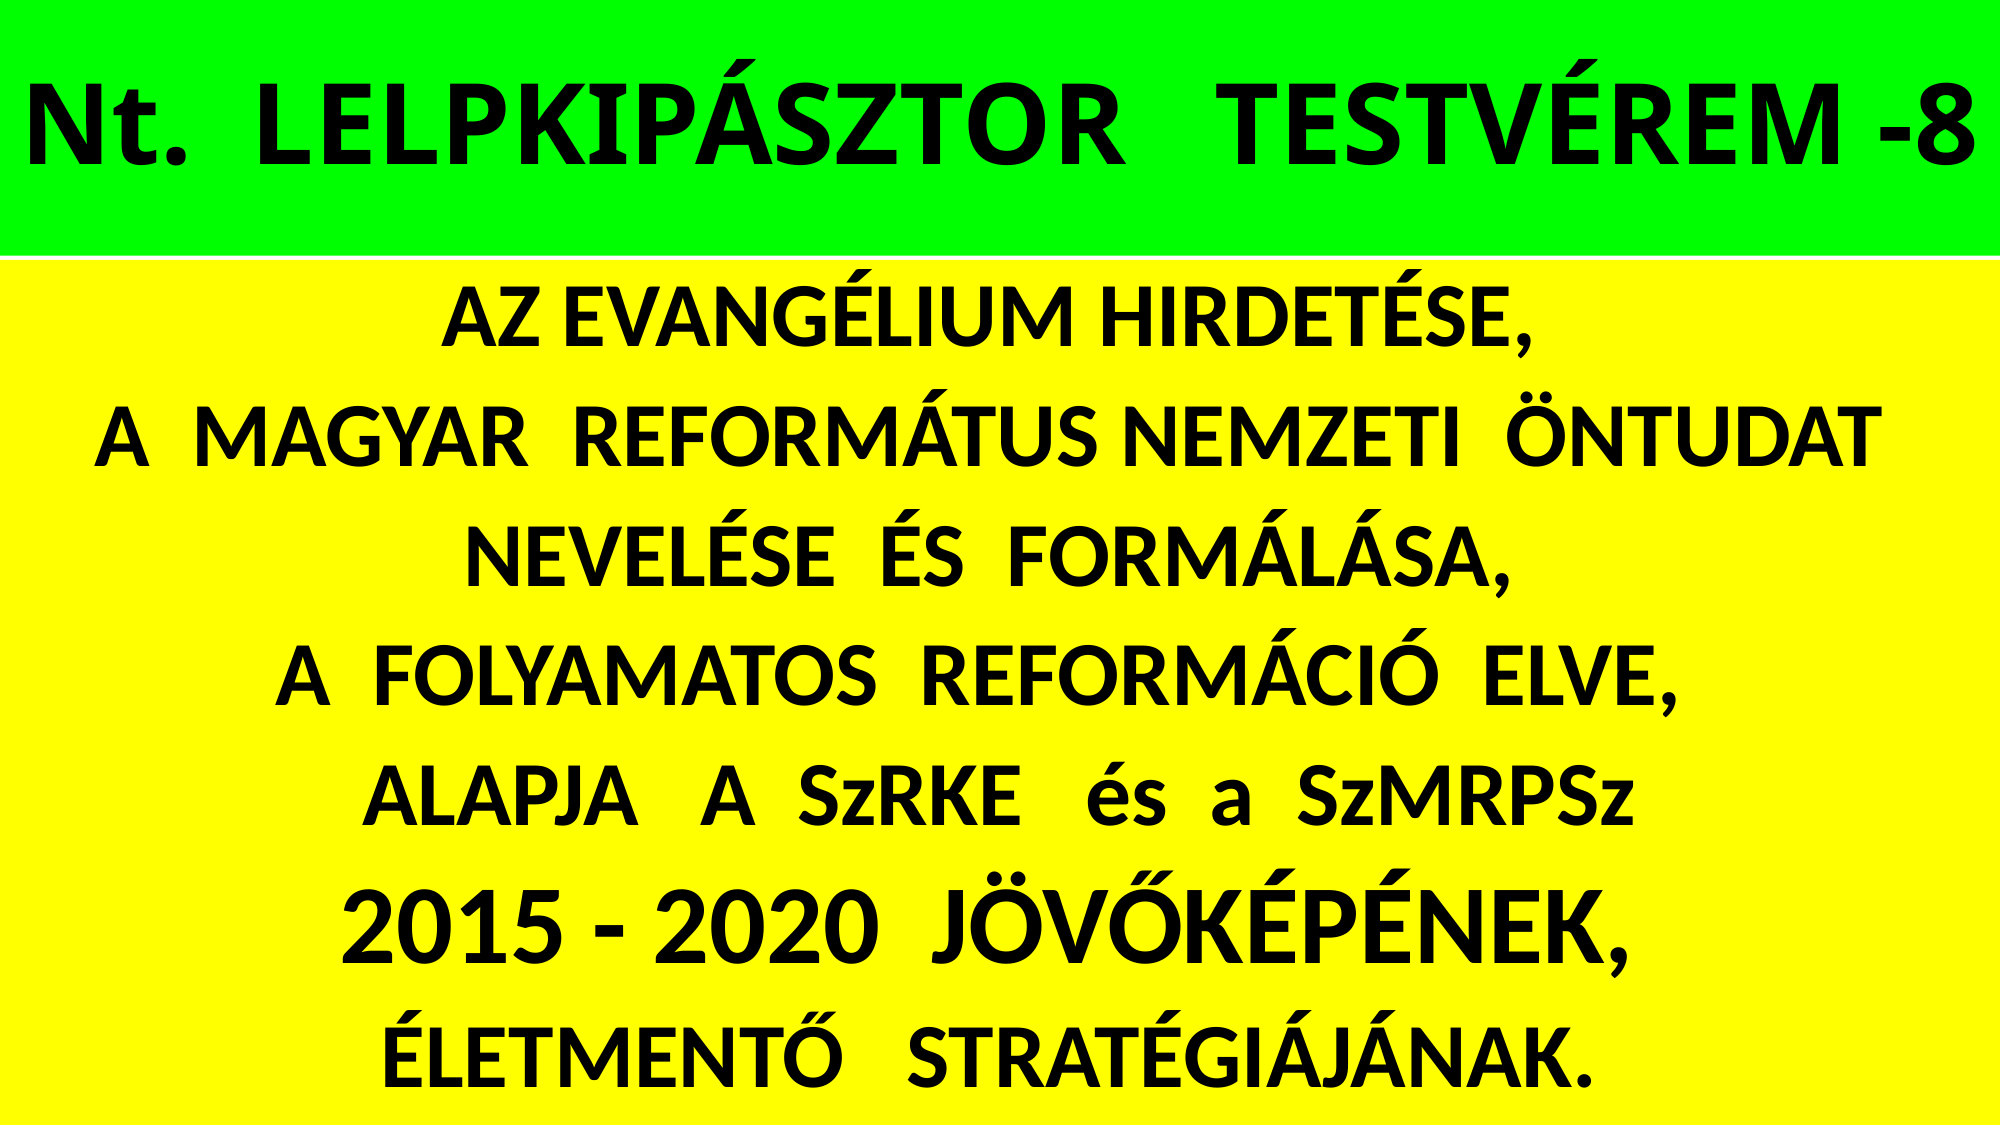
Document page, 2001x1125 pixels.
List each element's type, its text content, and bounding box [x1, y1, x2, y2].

title Nt. LELPKIPÁSZTOR TESTVÉREM -8 [0, 0, 2000, 256]
list AZ EVANGÉLIUM HIRDETÉSE, A MAGYAR REFORMÁTUS NEMZETI ÖNTUDAT NEVELÉSE ÉS FORMÁLÁSA, A FOLYAMATOS REFORMÁCIÓ ELVE, ALAPJA A SzRKE és a SzMRPSz 2015 - 2020 JÖVŐKÉPÉNEK, ÉLETMENTŐ STRATÉGIÁJÁNAK. [0, 259, 2000, 1125]
